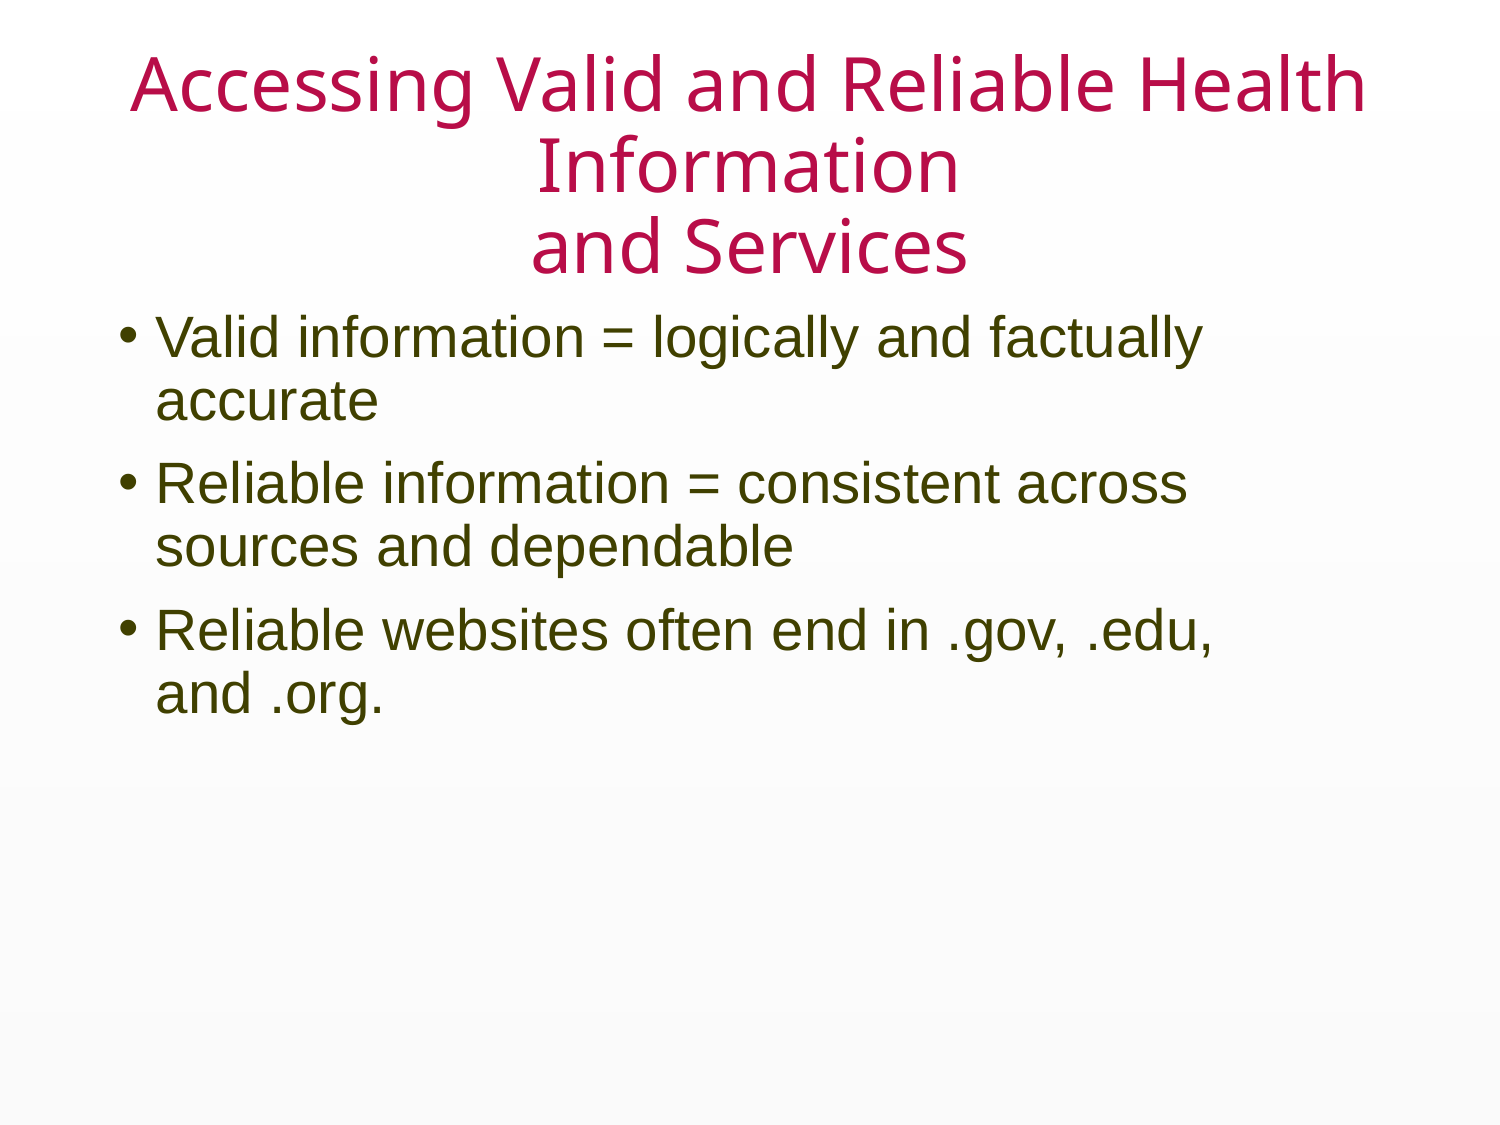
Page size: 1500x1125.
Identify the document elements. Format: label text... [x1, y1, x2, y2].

list Valid information = logically and factually accurate Reliable information = consistent across sources and dependable Reliable websites often end in .gov, .edu, and .org. [103, 299, 1397, 1014]
title Accessing Valid and Reliable Health Information and Services [103, 59, 1397, 278]
